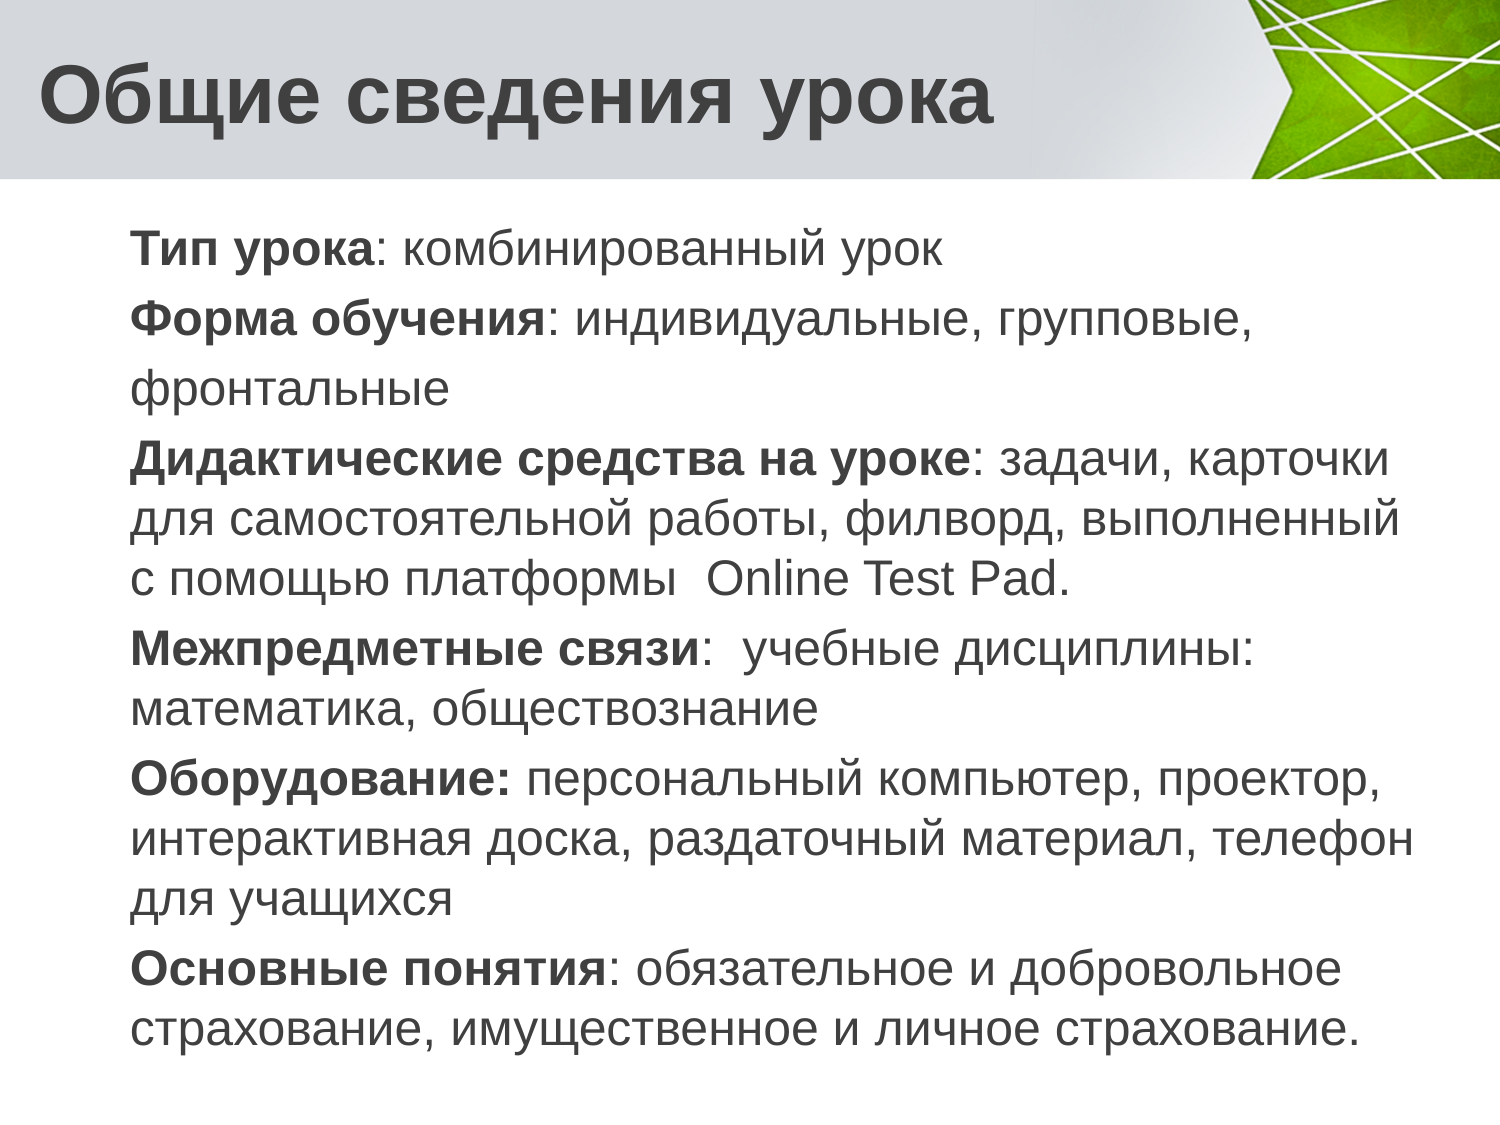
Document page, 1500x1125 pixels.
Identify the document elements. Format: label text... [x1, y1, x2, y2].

picture [0, 179, 1500, 1125]
title Общие сведения урока [0, 2, 1500, 179]
list Тип урока: комбинированный урок Форма обучения: индивидуальные, групповые, фронтальные Дидактические средства на уроке: задачи, карточки для самостоятельной работы, филворд, выполненный с помощью платформы Online Test Pad. Межпредметные связи: учебные дисциплины: математика, обществознание Оборудование: персональный компьютер, проектор, интерактивная доска, раздаточный материал, телефон для учащихся Основные понятия: обязательное и добровольное страхование, имущественное и личное страхование. [64, 208, 1447, 929]
